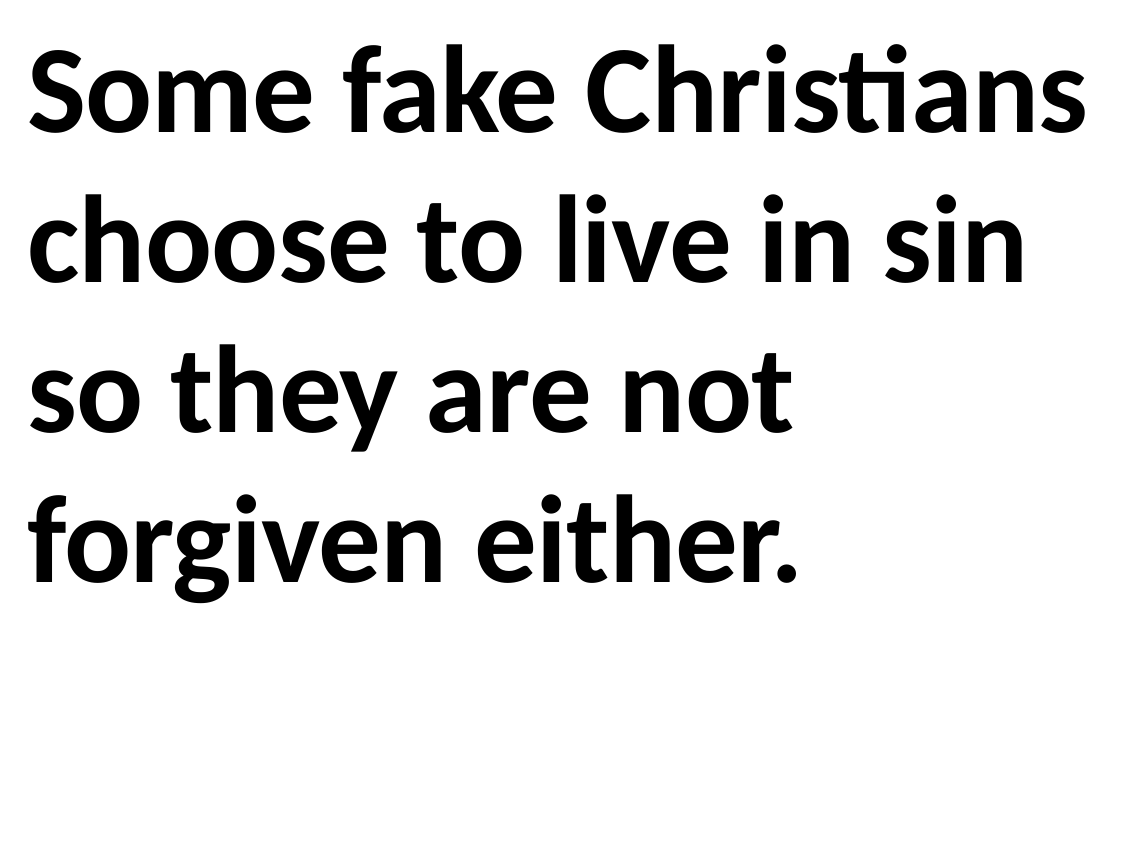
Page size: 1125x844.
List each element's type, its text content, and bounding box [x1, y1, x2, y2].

text_box Some fake Christians choose to live in sin so they are not forgiven either. [12, 0, 1113, 615]
